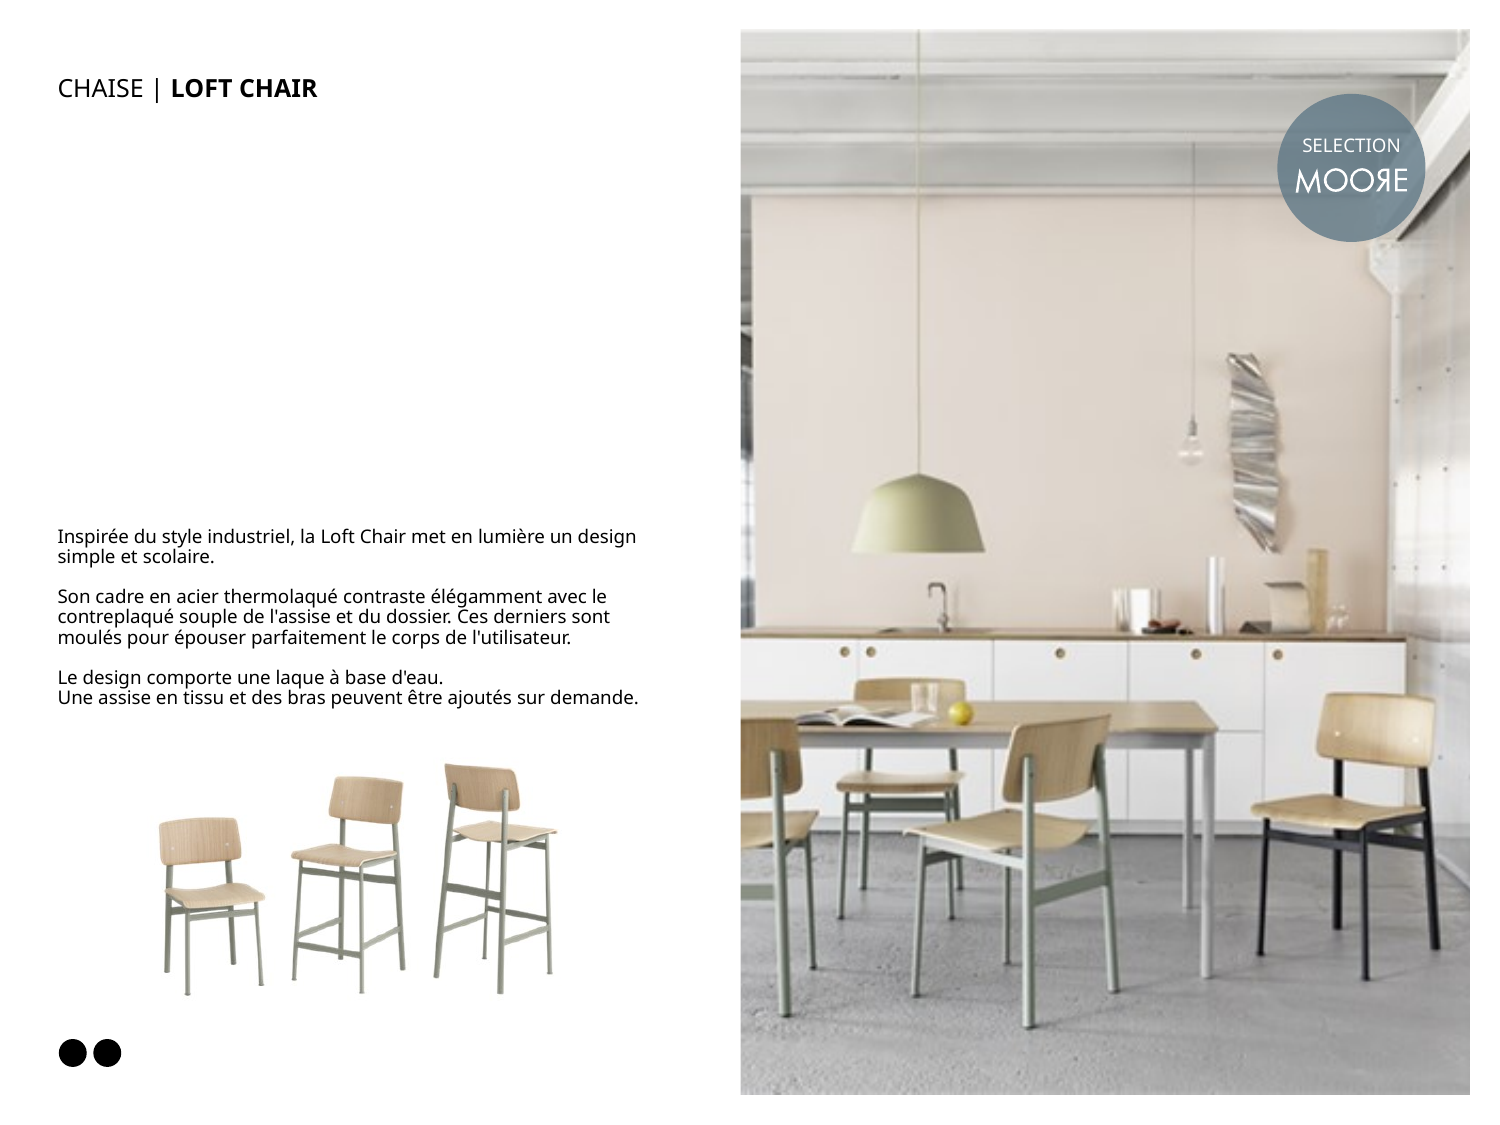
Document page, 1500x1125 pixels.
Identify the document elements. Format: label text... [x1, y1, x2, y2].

picture [132, 746, 579, 1015]
picture [740, 29, 1470, 1095]
list Inspirée du style industriel, la Loft Chair met en lumière un design simple et scolaire. Son cadre en acier thermolaqué contraste élégamment avec le contreplaqué souple de l'assise et du dossier. Ces derniers sont moulés pour épouser parfaitement le corps de l'utilisateur. Le design comporte une laque à base d'eau. Une assise en tissu et des bras peuvent être ajoutés sur demande. [57, 508, 649, 709]
title CHAISE | LOFT CHAIR [57, 58, 649, 121]
